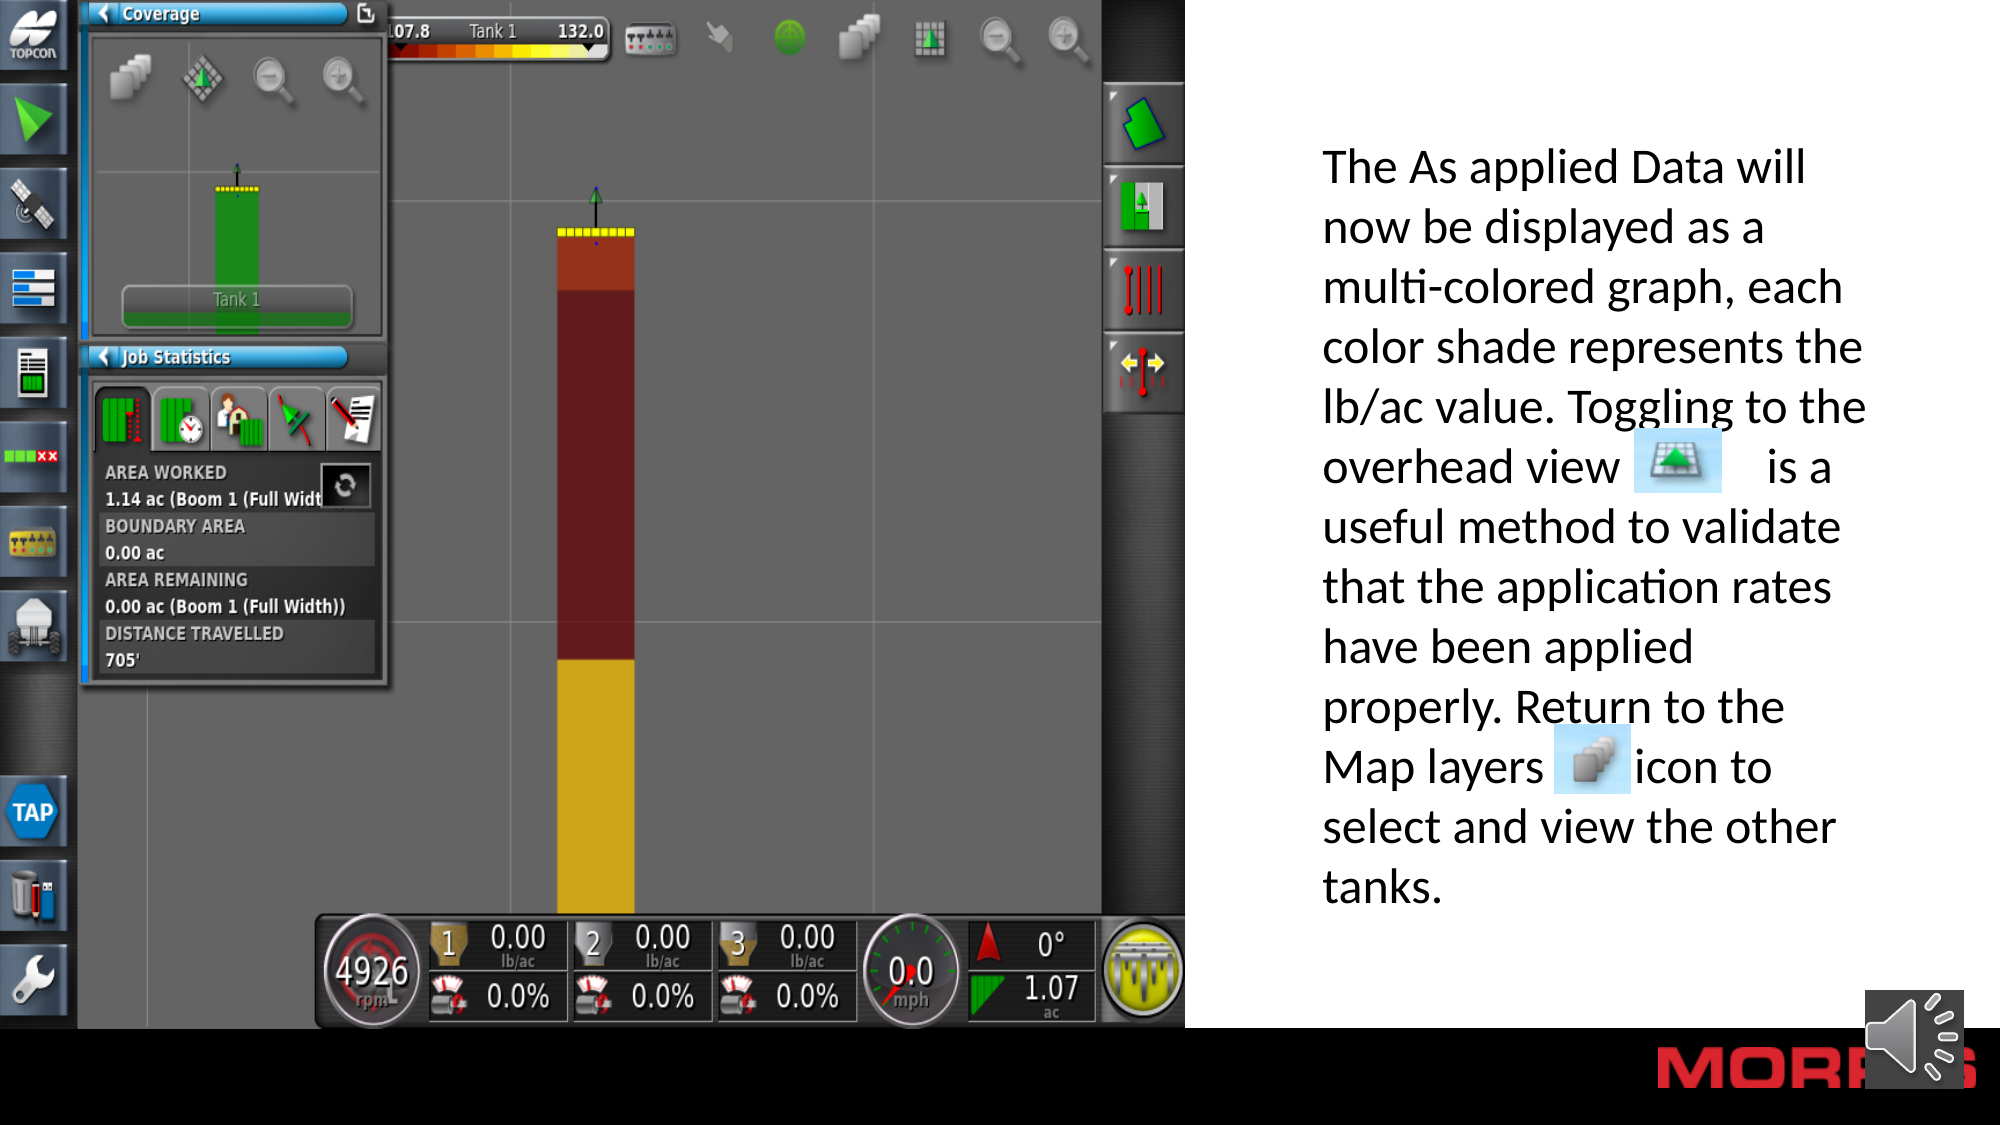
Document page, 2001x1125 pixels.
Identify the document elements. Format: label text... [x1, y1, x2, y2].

picture [0, 0, 1185, 1029]
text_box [0, 1028, 2000, 1125]
picture [1864, 989, 1965, 1090]
picture [1634, 428, 1722, 493]
text_box The As applied Data will now be displayed as a multi-colored graph, each color shade represents the lb/ac value. Toggling to the overhead view is a useful method to validate that the application rates have been applied properly. Return to the Map layers icon to select and view the other tanks. [1307, 126, 1896, 921]
picture [1554, 724, 1631, 794]
